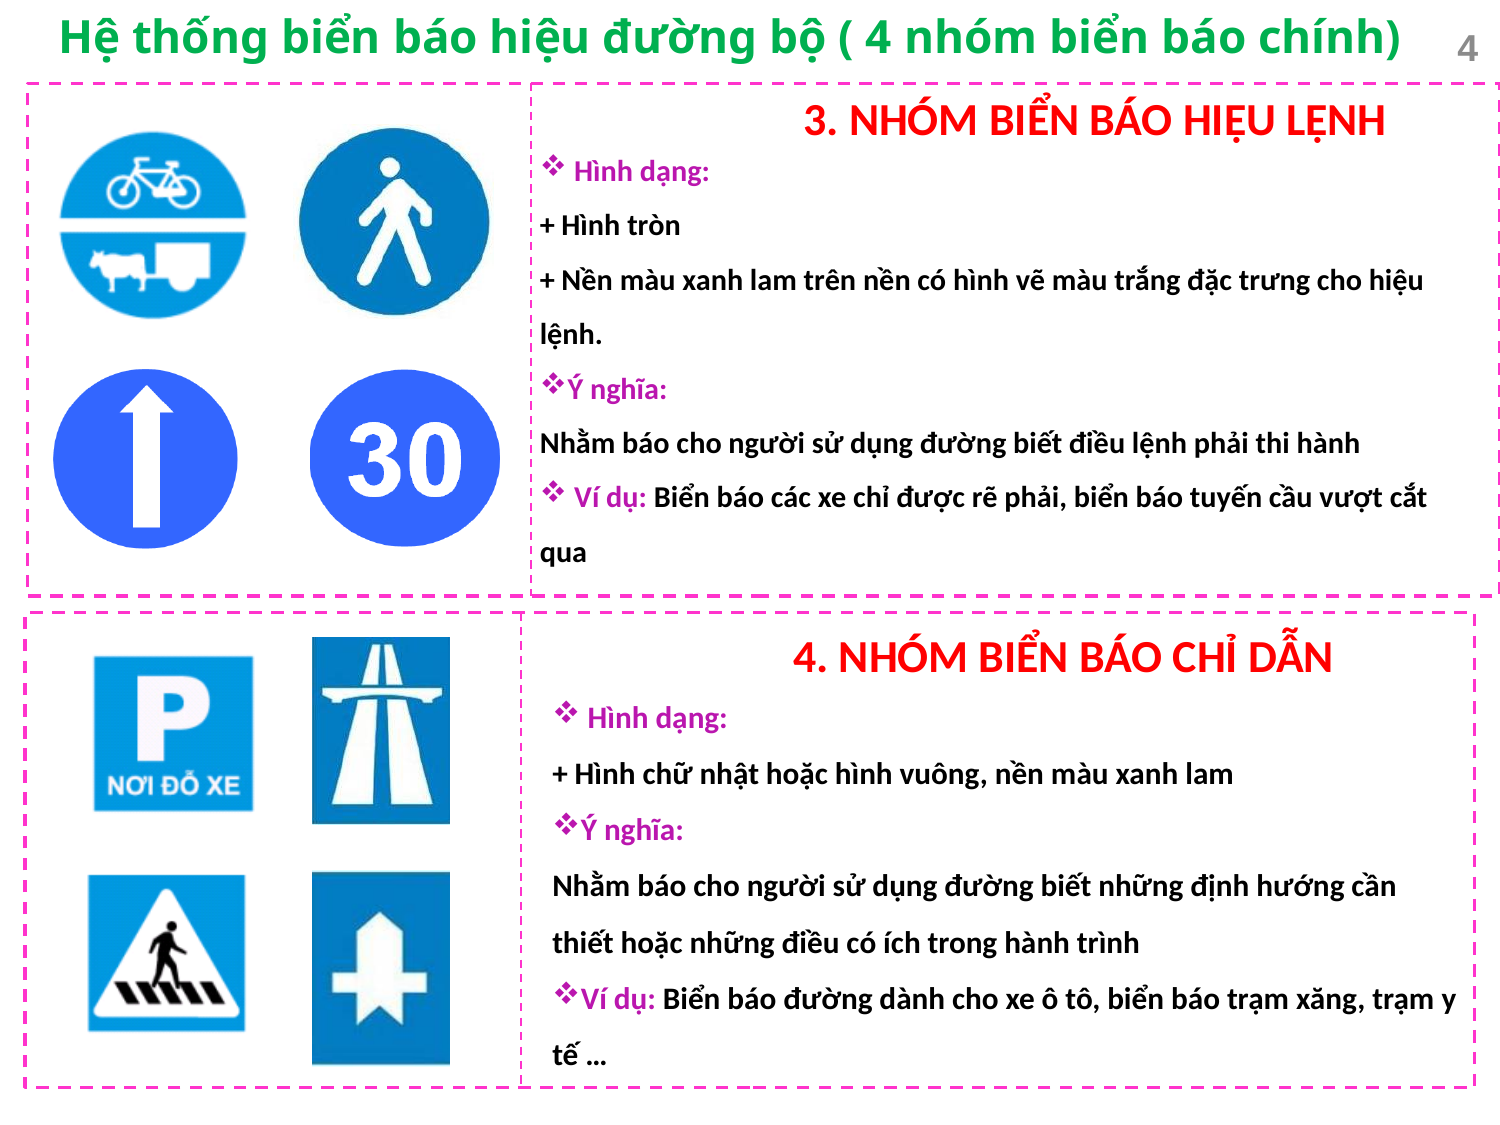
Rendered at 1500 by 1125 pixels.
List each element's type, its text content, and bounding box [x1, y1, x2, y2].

text_box Hệ thống biển báo hiệu đường bộ ( 4 nhóm biển báo chính) [0, 0, 1500, 115]
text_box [27, 82, 1500, 597]
picture [312, 637, 451, 825]
picture [312, 878, 451, 1068]
picture [59, 650, 261, 820]
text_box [24, 612, 1476, 1088]
picture [51, 368, 239, 550]
picture [312, 870, 451, 874]
picture [292, 123, 494, 319]
picture [72, 860, 259, 1051]
picture [51, 122, 253, 330]
picture [309, 366, 501, 548]
